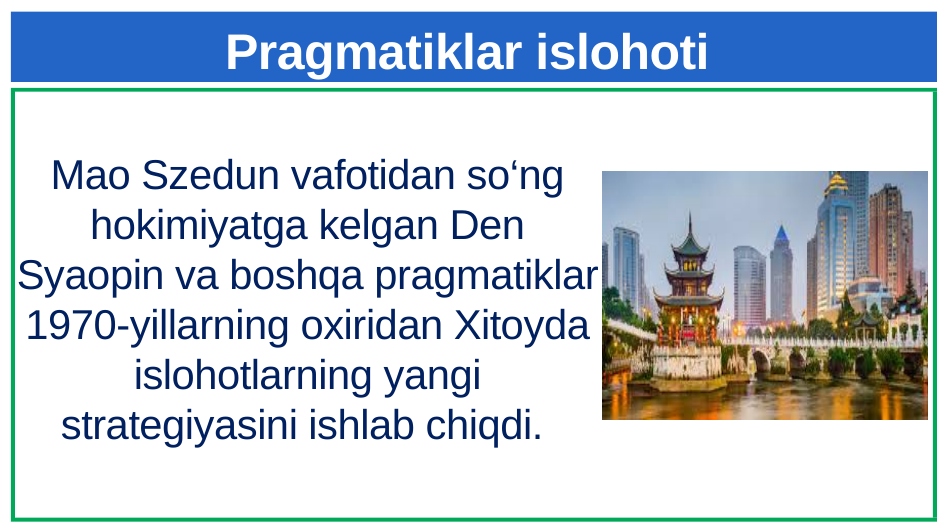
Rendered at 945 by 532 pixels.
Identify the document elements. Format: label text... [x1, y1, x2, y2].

text_box Pragmatiklar islohoti [11, 17, 922, 80]
title Mao Szedun vafotidan so‘ng hokimiyatga kelgan Den Syaopin va boshqa pragmatiklar 1970-yillarning oxiridan Xitoyda islohotlarning yangi strategiyasini ishlab chiqdi. [12, 144, 603, 448]
picture [602, 170, 929, 420]
